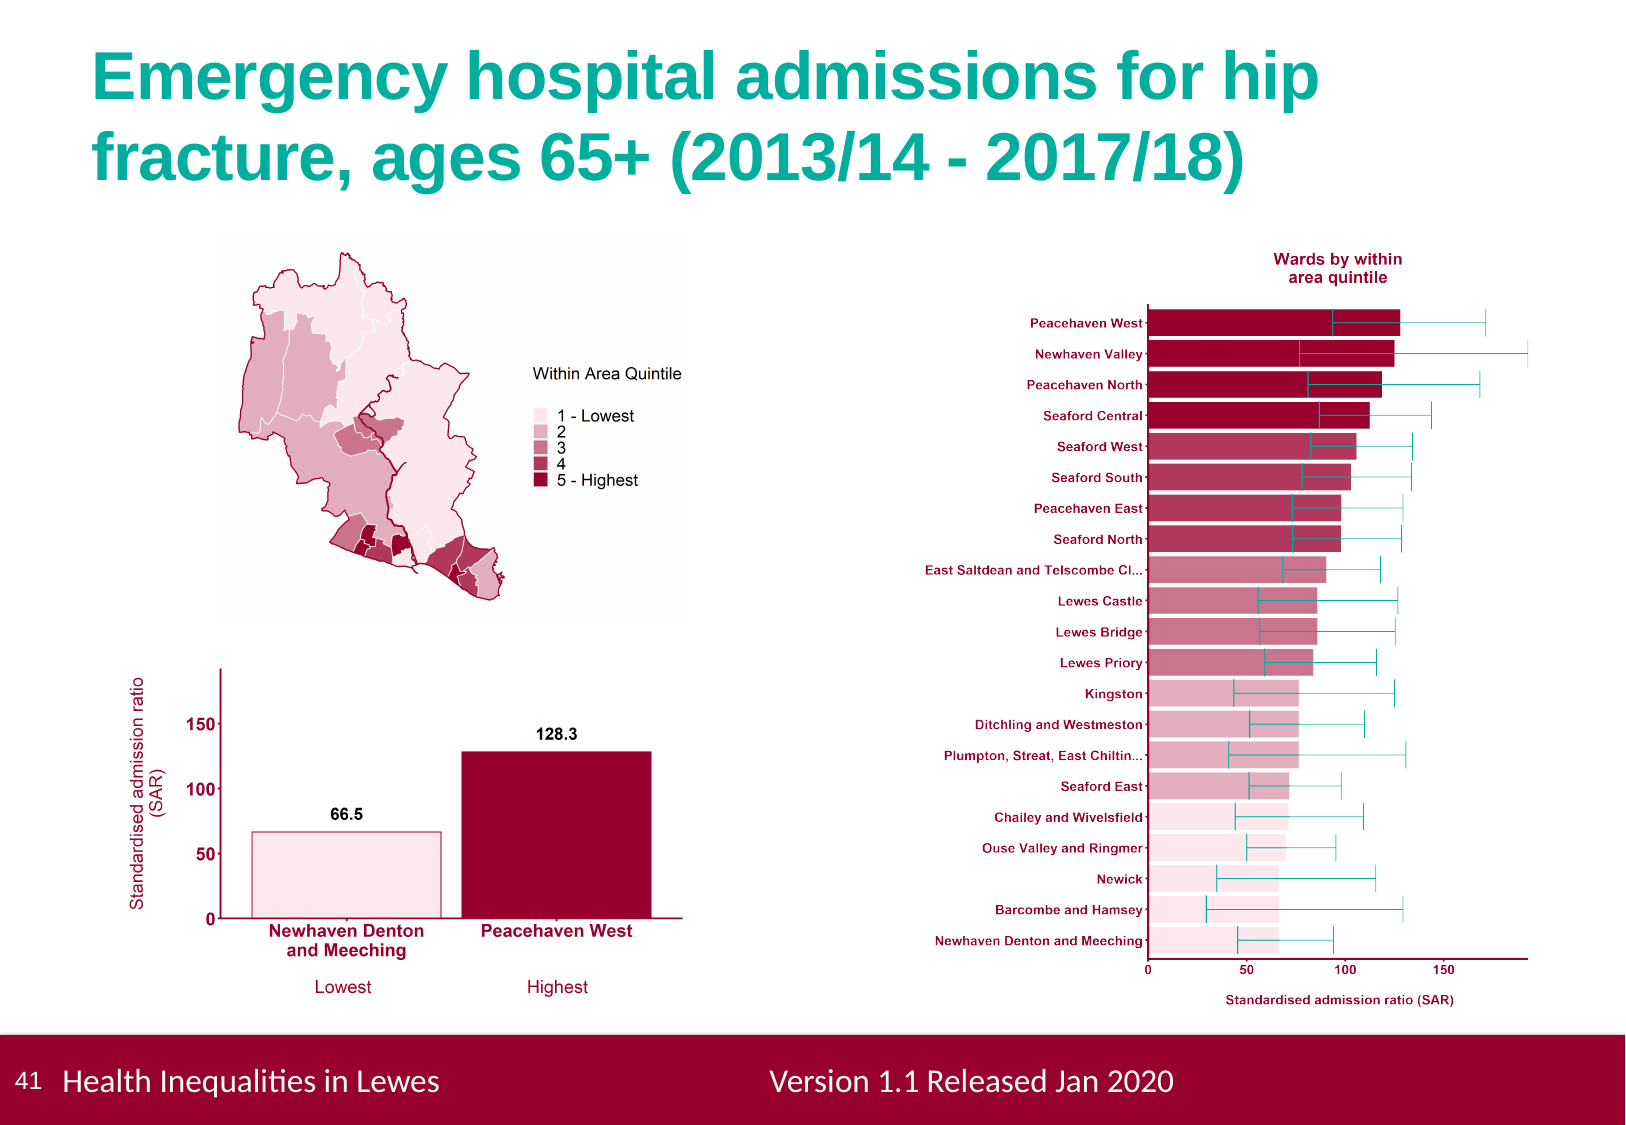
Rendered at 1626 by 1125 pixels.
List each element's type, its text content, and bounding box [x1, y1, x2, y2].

title Emergency hospital admissions for hip fracture, ages 65+ (2013/14 - 2017/18) [91, 19, 1534, 207]
picture [60, 230, 850, 625]
picture [124, 663, 688, 1002]
picture [903, 224, 1534, 1013]
text_box Health Inequalities in Lewes Version 1.1 Released Jan 2020 [10, 1052, 1448, 1107]
